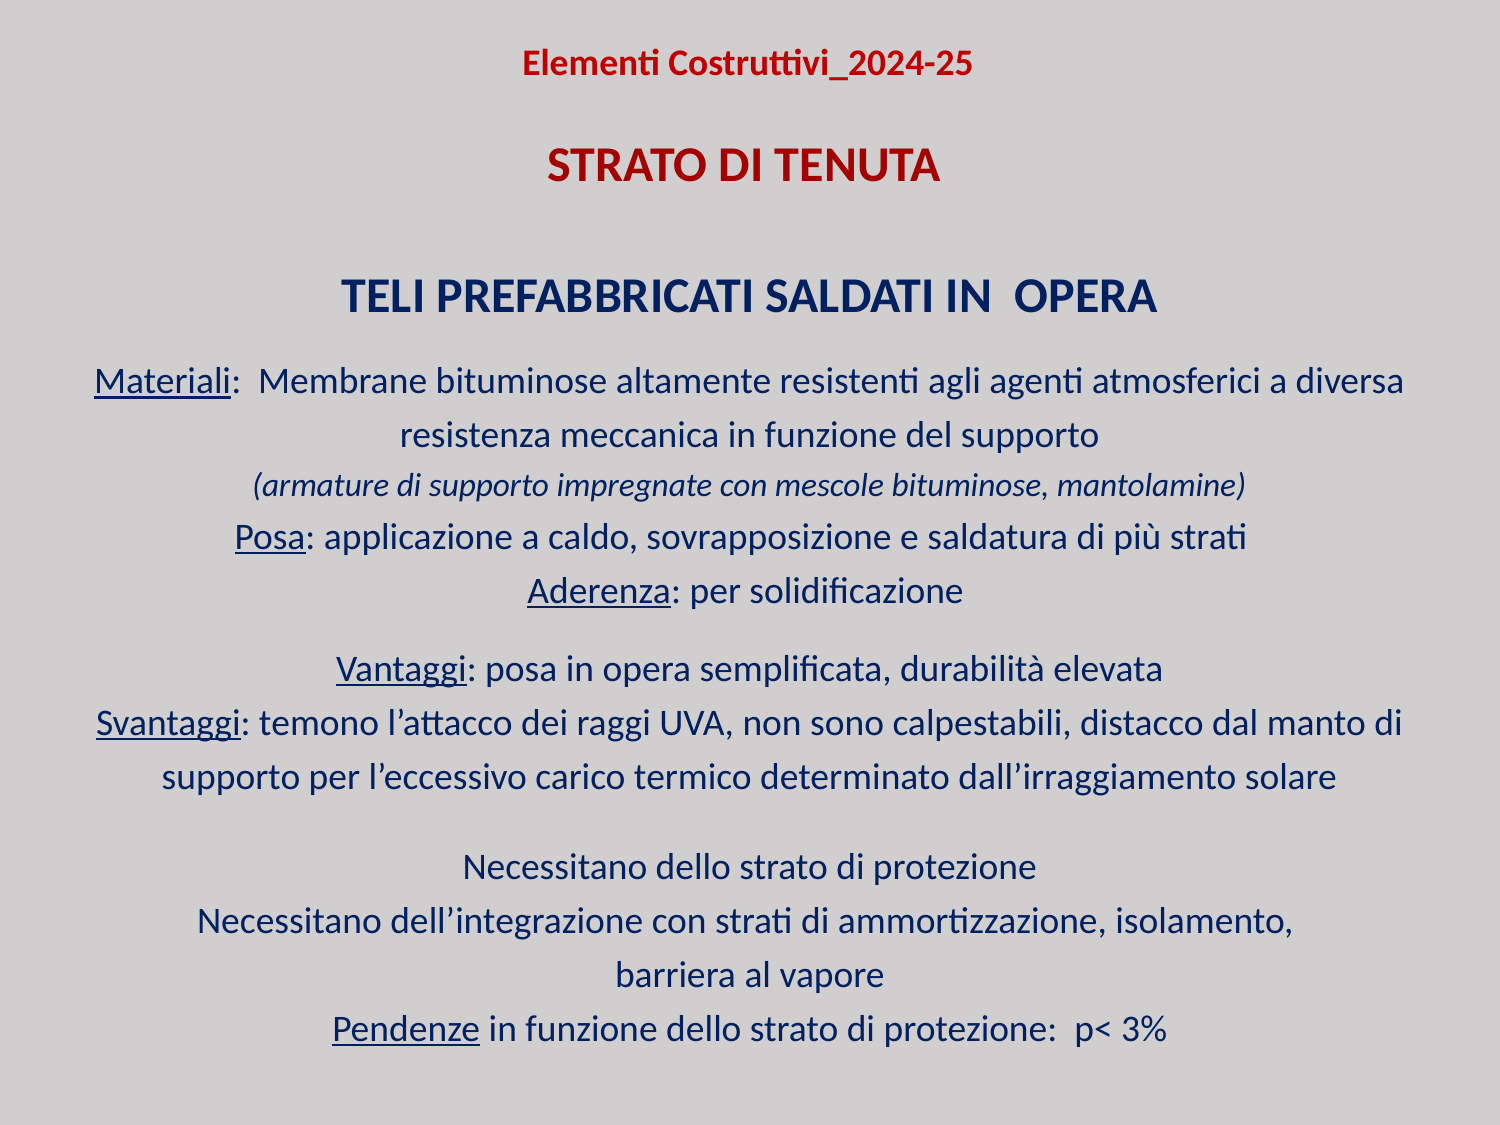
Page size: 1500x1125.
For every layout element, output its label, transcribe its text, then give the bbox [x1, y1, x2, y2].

text_box Elementi Costruttivi_2024-25 [101, 36, 1395, 104]
text_box TELI PREFABBRICATI SALDATI IN OPERA Materiali: Membrane bituminose altamente resistenti agli agenti atmosferici a diversa resistenza meccanica in funzione del supporto (armature di supporto impregnate con mescole bituminose, mantolamine) Posa: applicazione a caldo, sovrapposizione e saldatura di più strati Aderenza: per solidificazione Vantaggi: posa in opera semplificata, durabilità elevata Svantaggi: temono l’attacco dei raggi UVA, non sono calpestabili, distacco dal manto di supporto per l’eccessivo carico termico determinato dall’irraggiamento solare Necessitano dello strato di protezione Necessitano dell’integrazione con strati di ammortizzazione, isolamento, barriera al vapore Pendenze in funzione dello strato di protezione: p< 3% [23, 255, 1477, 1057]
text_box STRATO DI TENUTA [374, 123, 1125, 199]
